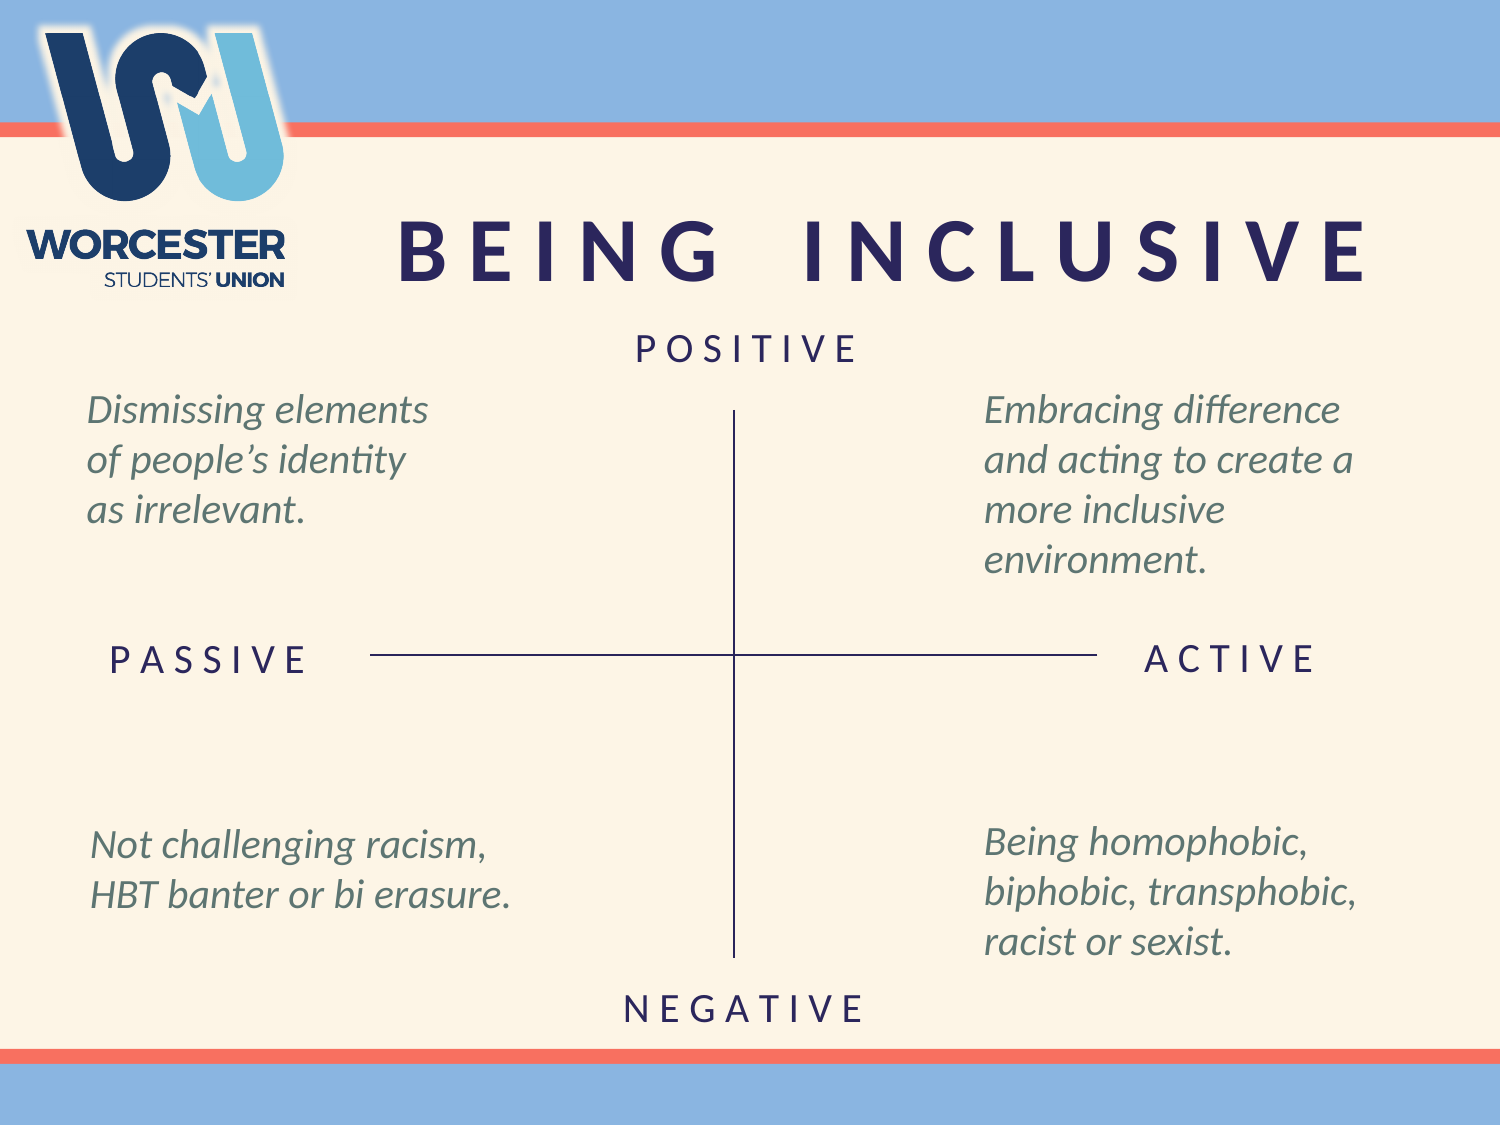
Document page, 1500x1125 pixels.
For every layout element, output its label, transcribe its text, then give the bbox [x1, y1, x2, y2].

text_box P O S I T I V E [620, 313, 880, 379]
text_box N E G A T I V E [608, 973, 882, 1038]
text_box Dismissing elements of people’s identity as irrelevant. [71, 374, 456, 539]
text_box P A S S I V E [94, 624, 355, 690]
picture [26, 33, 285, 287]
text_box Being homophobic, biphobic, transphobic, racist or sexist. [969, 806, 1425, 972]
title B E I N G I N C L U S I V E [338, 150, 1425, 339]
text_box Not challenging racism, HBT banter or bi erasure. [74, 809, 531, 924]
text_box Embracing difference and acting to create a more inclusive environment. [969, 373, 1425, 589]
text_box A C T I V E [1129, 623, 1390, 689]
